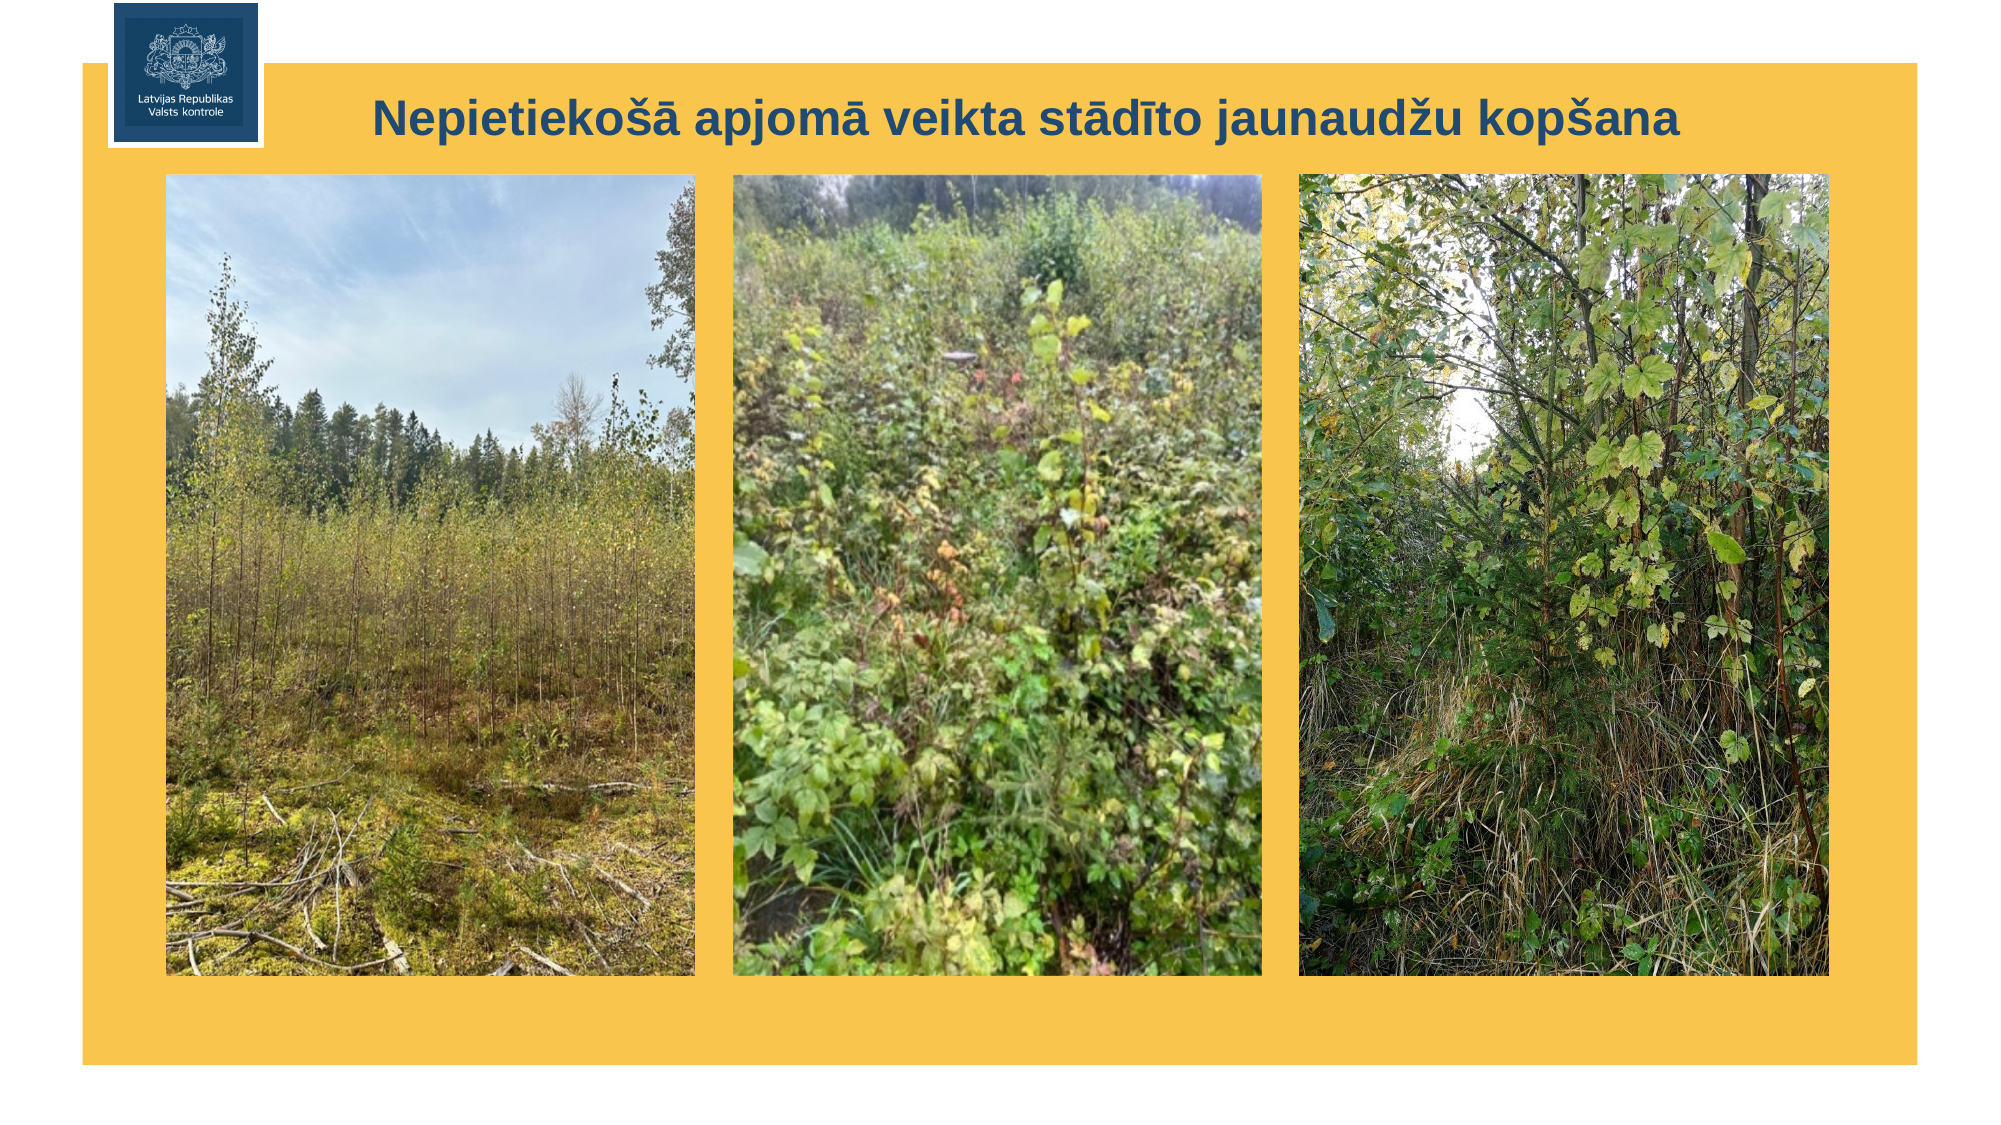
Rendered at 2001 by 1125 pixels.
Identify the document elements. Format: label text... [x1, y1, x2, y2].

picture [29, 174, 1829, 976]
picture [125, 18, 243, 126]
text_box Nepietiekošā apjomā veikta stādīto jaunaudžu kopšana [357, 78, 1786, 154]
